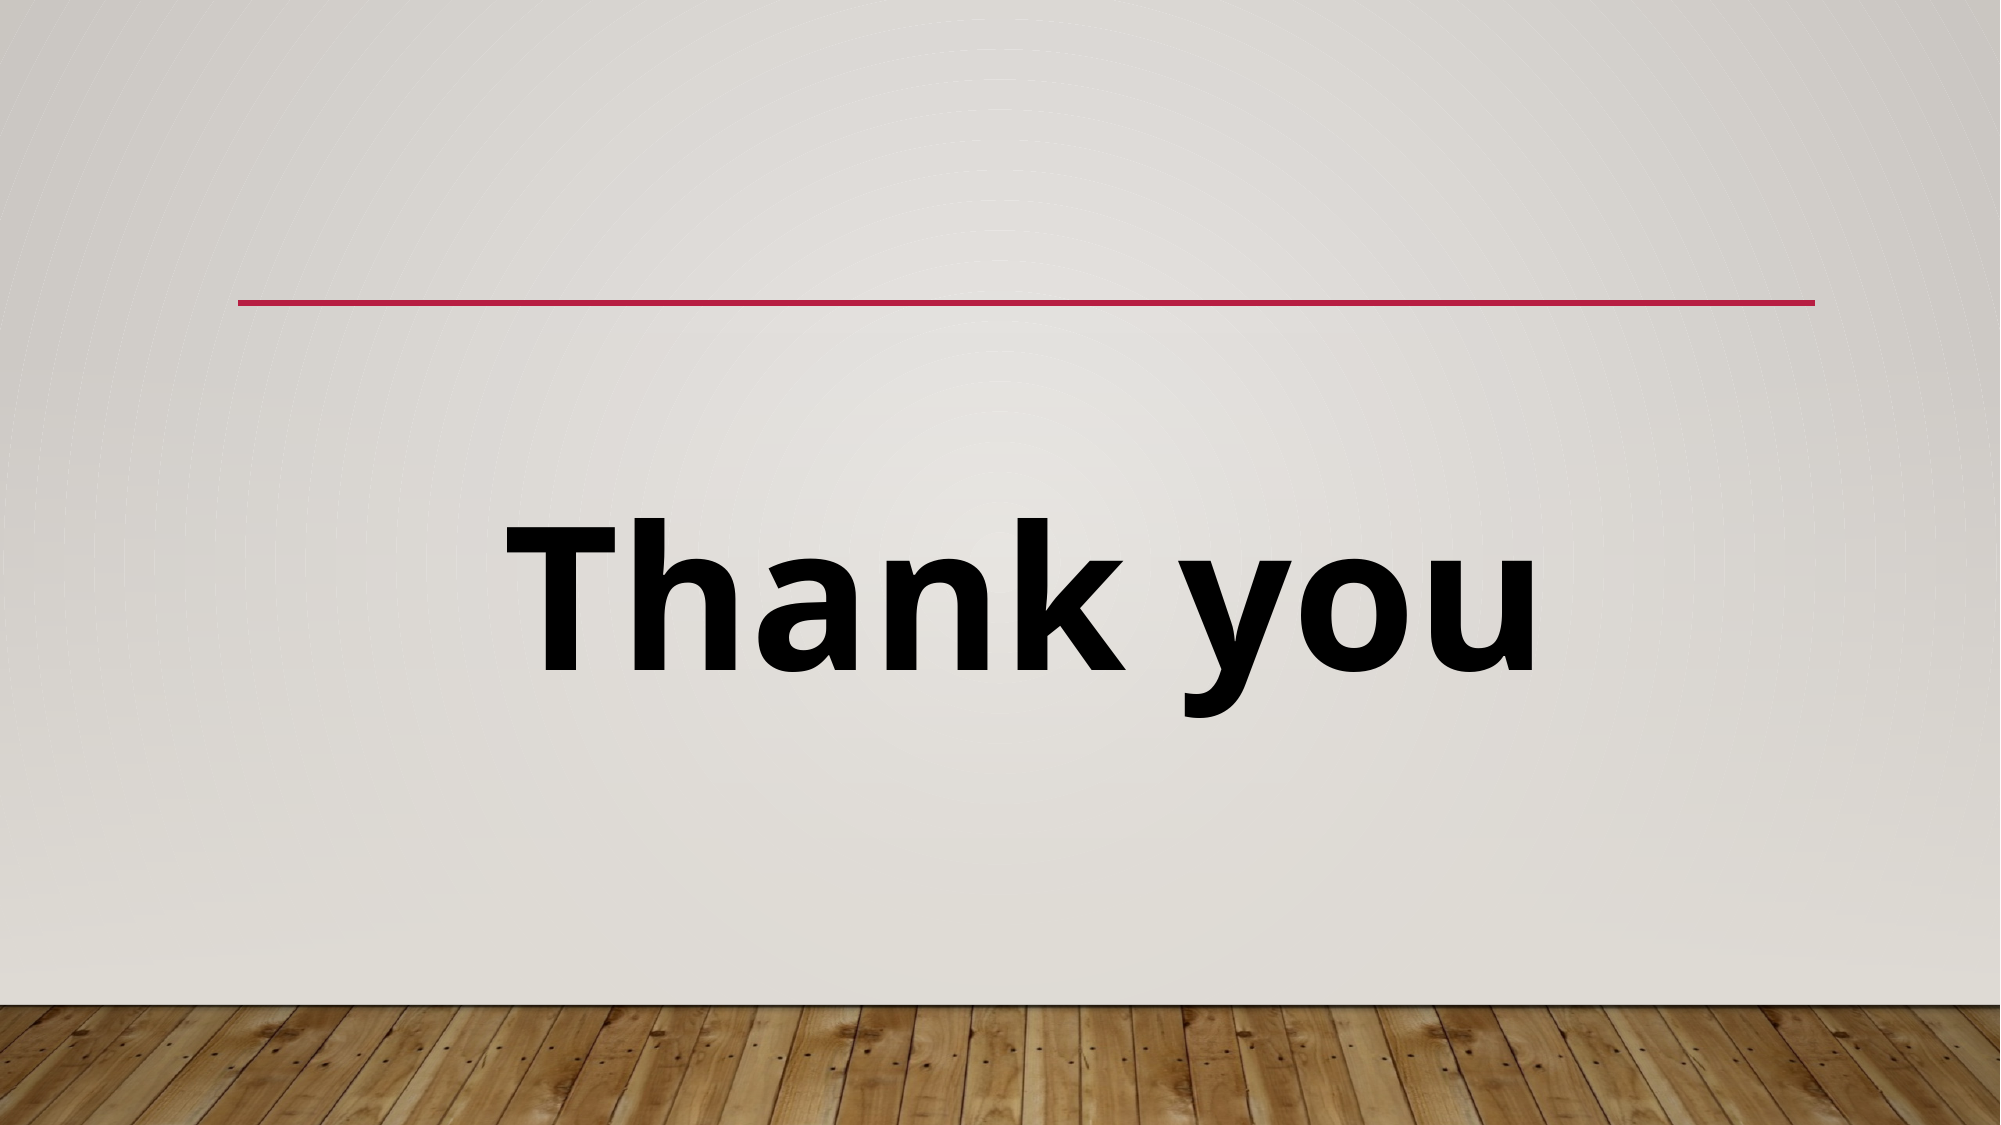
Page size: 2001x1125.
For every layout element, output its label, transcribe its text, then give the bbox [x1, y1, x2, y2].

list Thank you [238, 414, 1814, 981]
picture [0, 1005, 2000, 1125]
